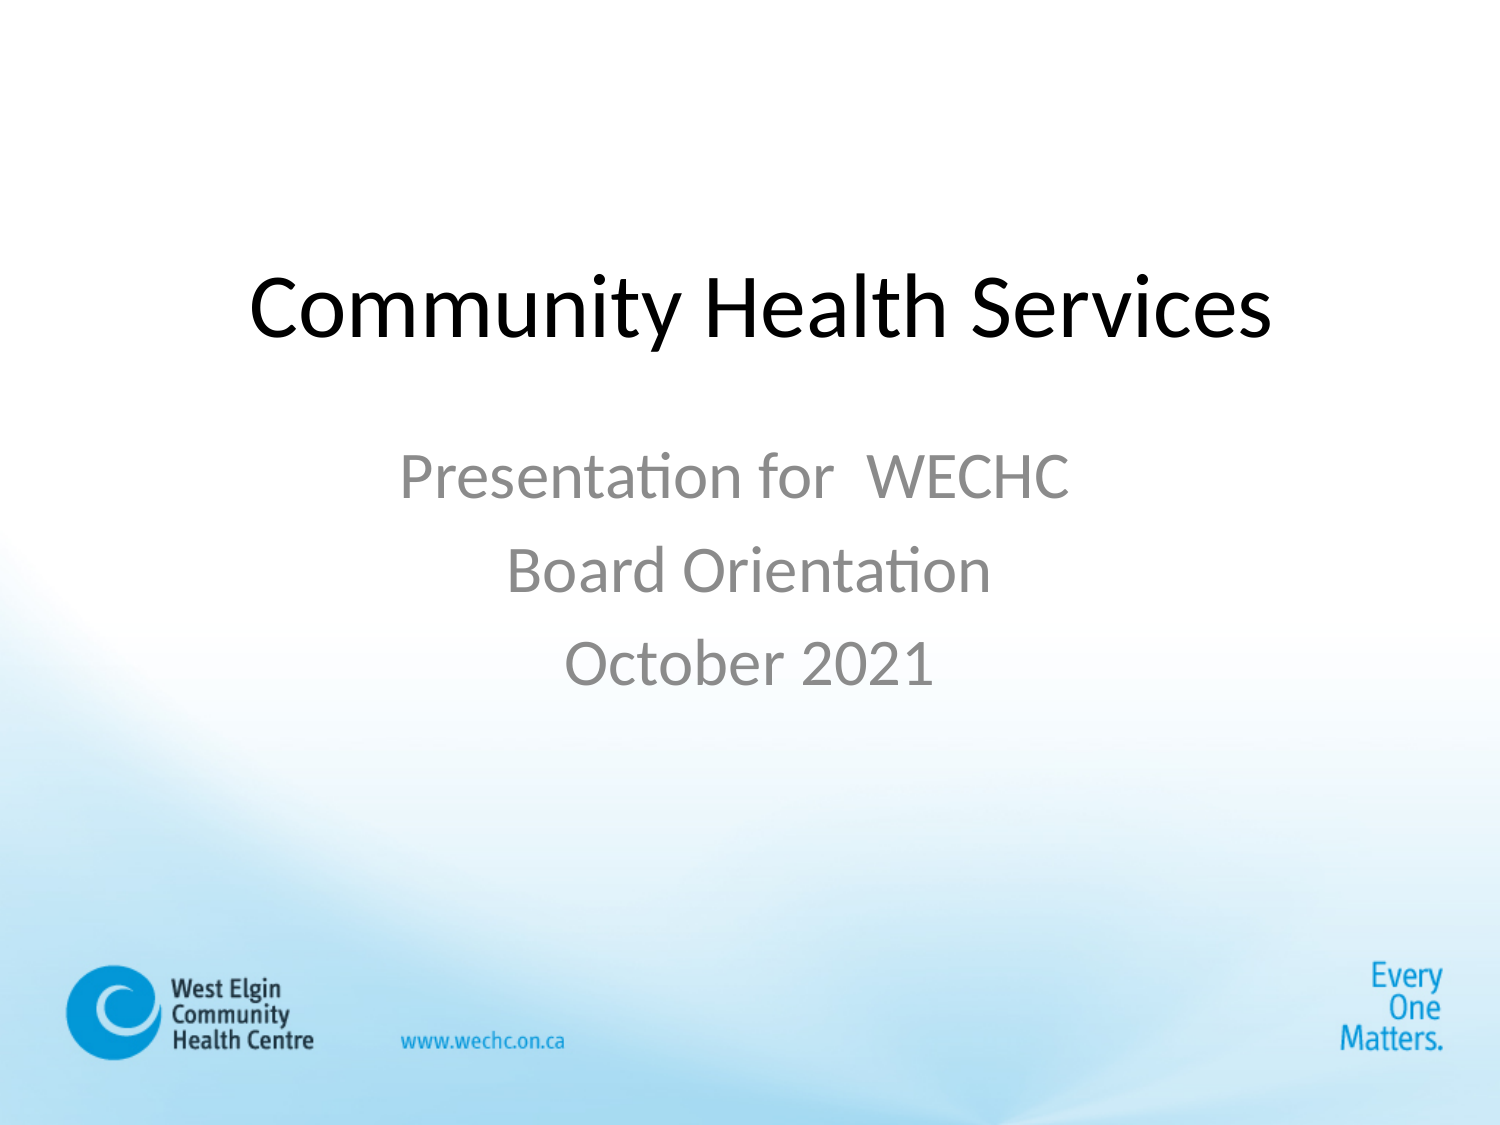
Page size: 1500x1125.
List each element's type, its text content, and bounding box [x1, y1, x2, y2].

title Community Health Services [125, 179, 1400, 421]
subtitle Presentation for WECHC Board Orientation October 2021 [225, 424, 1275, 712]
picture [0, 0, 1500, 1125]
